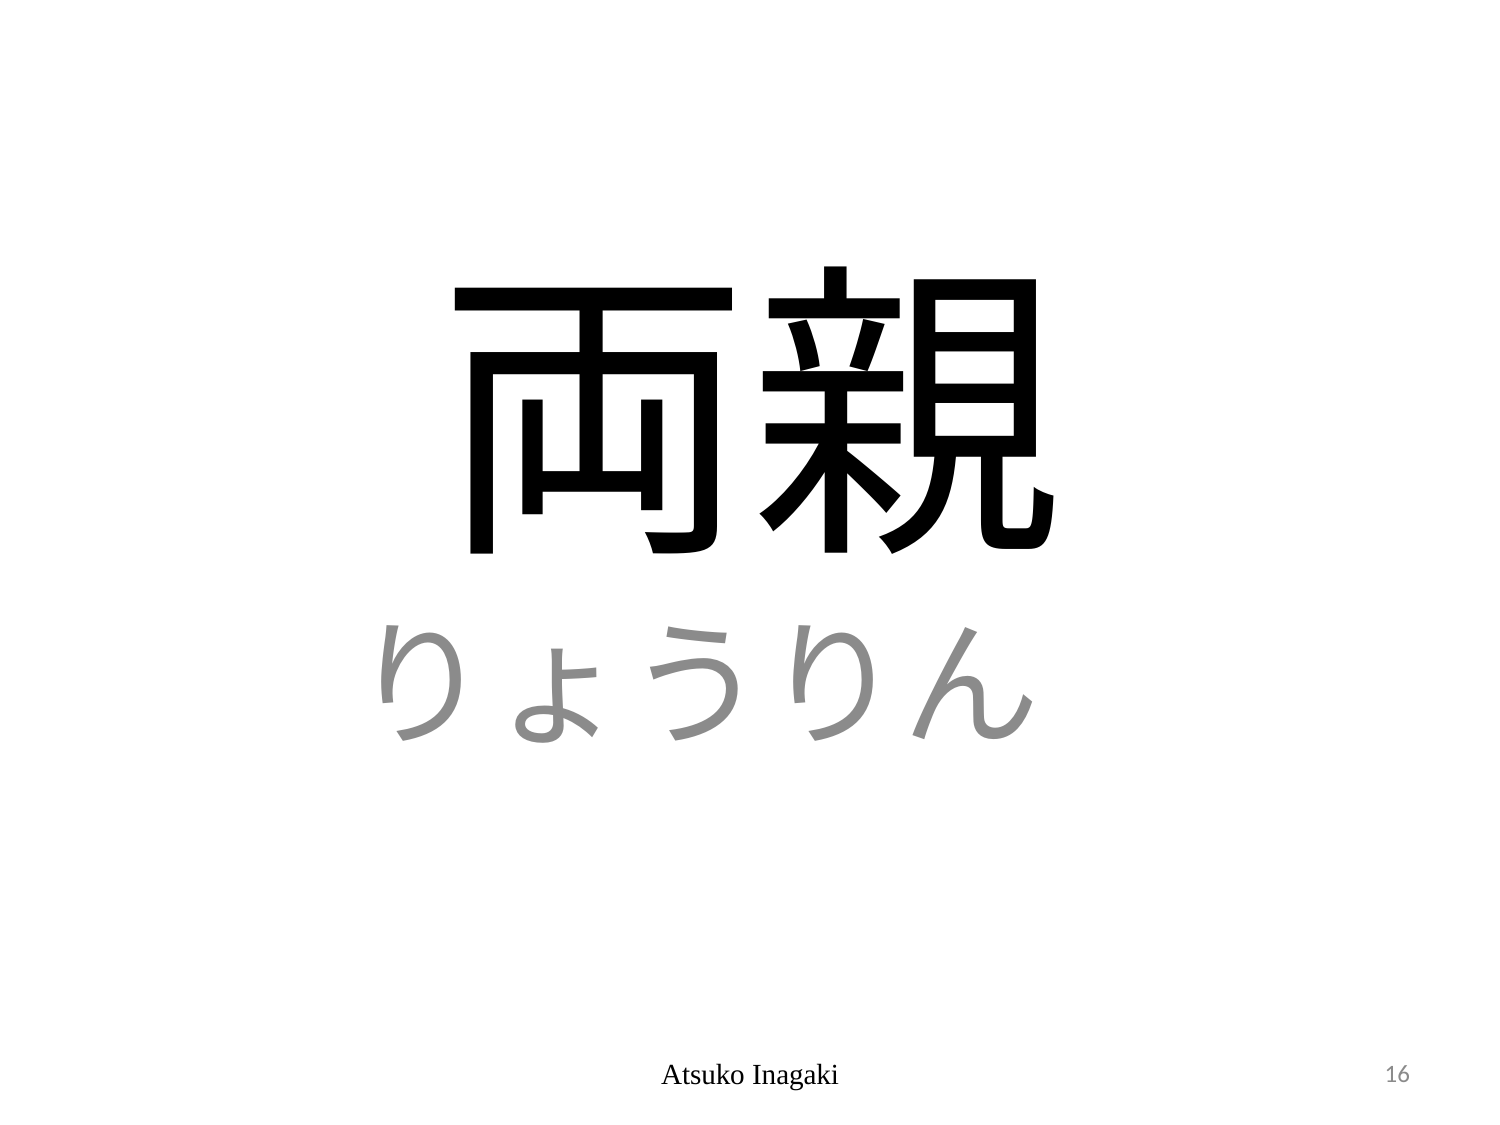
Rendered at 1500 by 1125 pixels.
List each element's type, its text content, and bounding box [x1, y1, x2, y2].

footer Atsuko Inagaki [512, 1042, 988, 1103]
subtitle りょうりん [112, 621, 1281, 910]
title 両親 [88, 184, 1412, 622]
slide_number 16 [1074, 1042, 1425, 1103]
